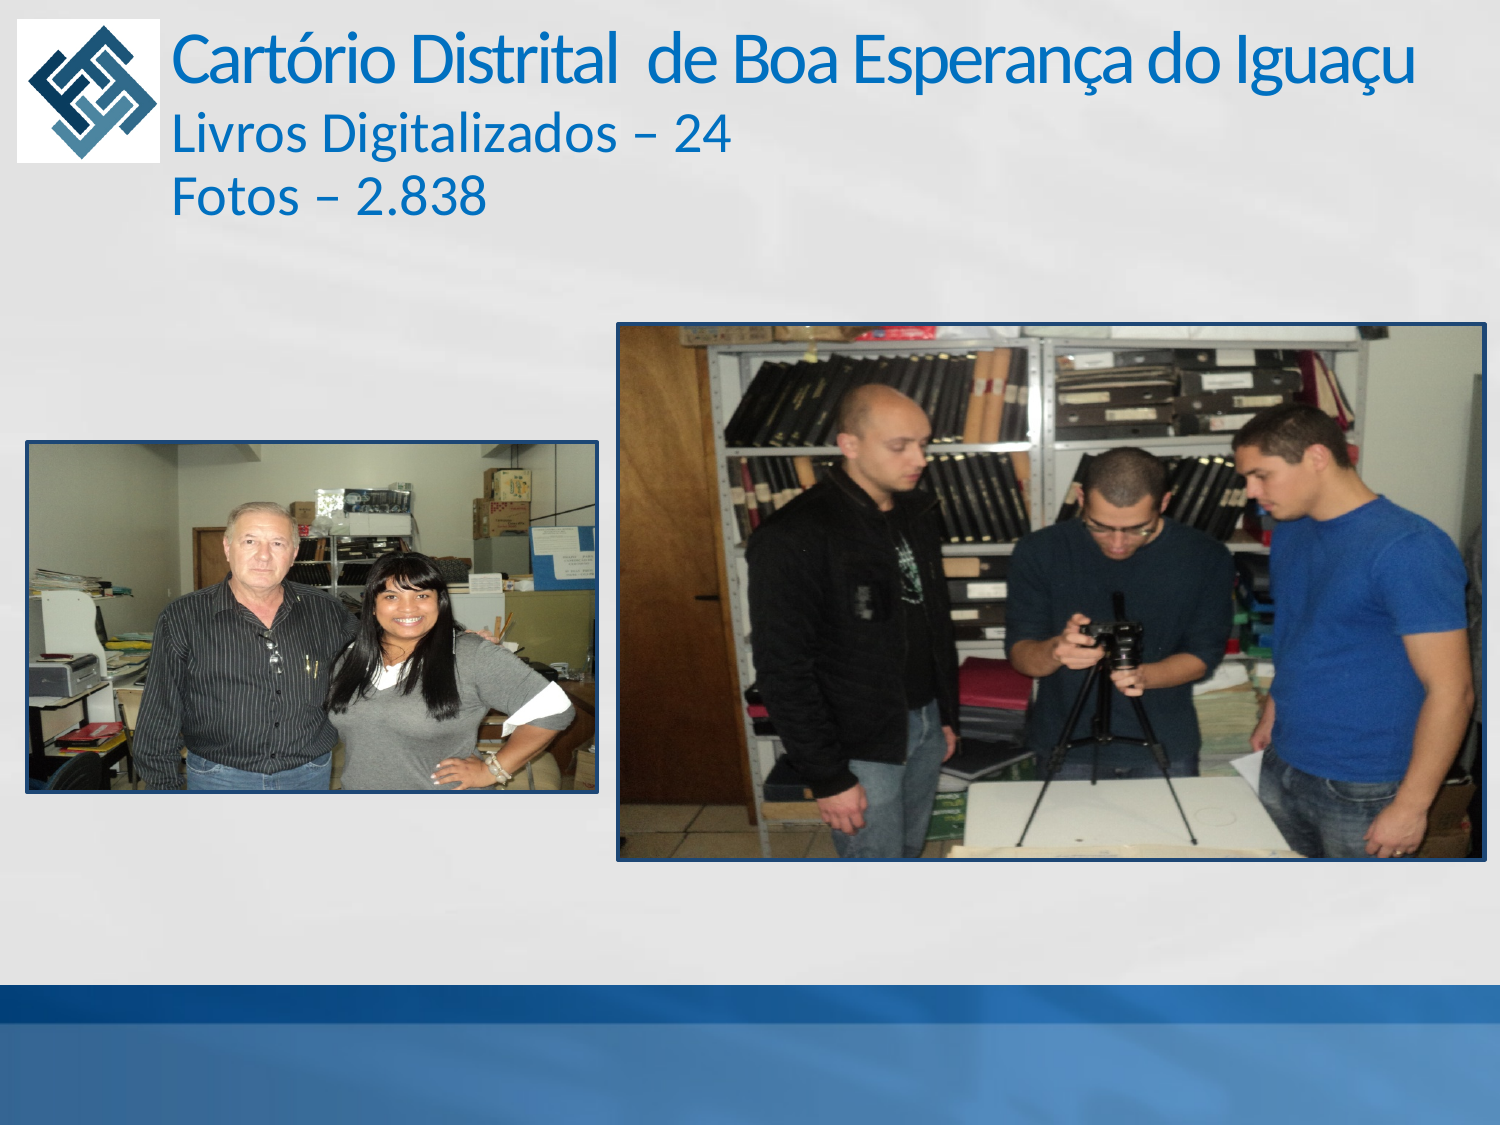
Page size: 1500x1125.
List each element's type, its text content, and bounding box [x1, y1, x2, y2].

title Cartório Distrital de Boa Esperança do Iguaçu [171, 19, 1436, 101]
text_box Livros Digitalizados – 24 Fotos – 2.838 [171, 101, 1435, 228]
picture [0, 0, 1500, 1125]
